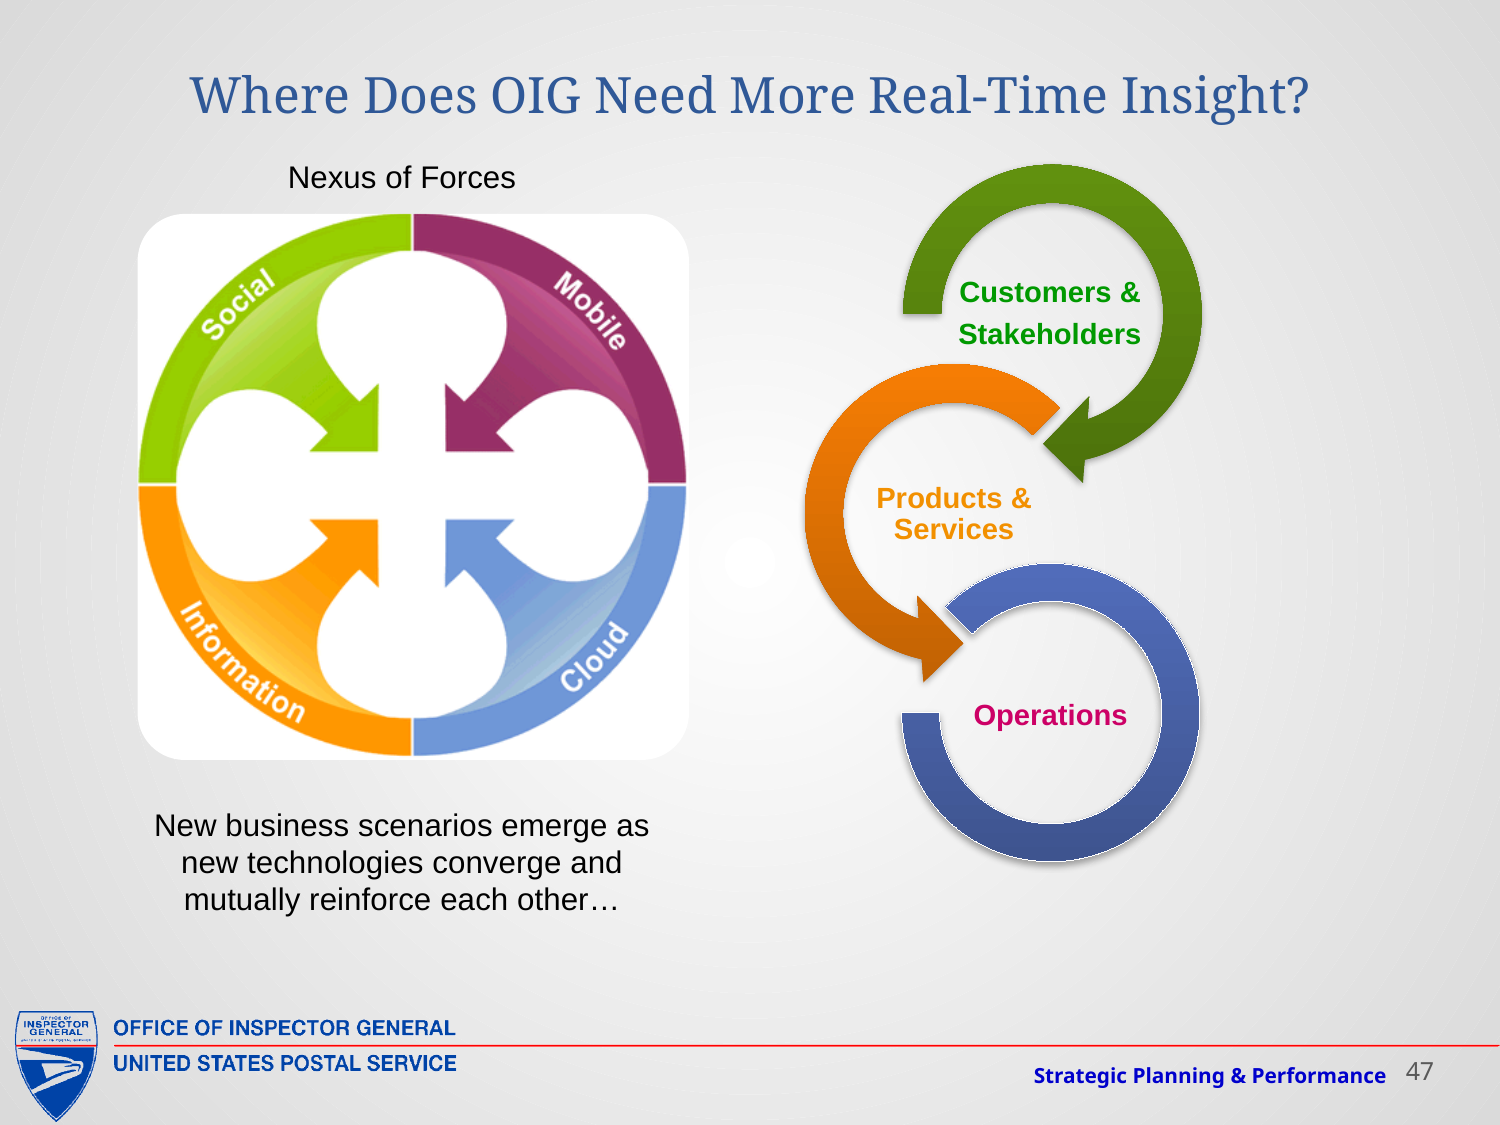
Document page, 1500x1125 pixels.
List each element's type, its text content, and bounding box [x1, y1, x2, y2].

text_box New business scenarios emerge as new technologies converge and mutually reinforce each other… [115, 797, 689, 925]
picture [12, 1008, 1500, 1125]
title Where Does OIG Need More Real-Time Insight? [75, 37, 1425, 150]
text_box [673, 140, 1332, 862]
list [137, 213, 690, 761]
slide_number 47 [1401, 1042, 1494, 1103]
text_box Nexus of Forces [273, 149, 532, 203]
footer Strategic Planning & Performance [934, 1044, 1402, 1105]
